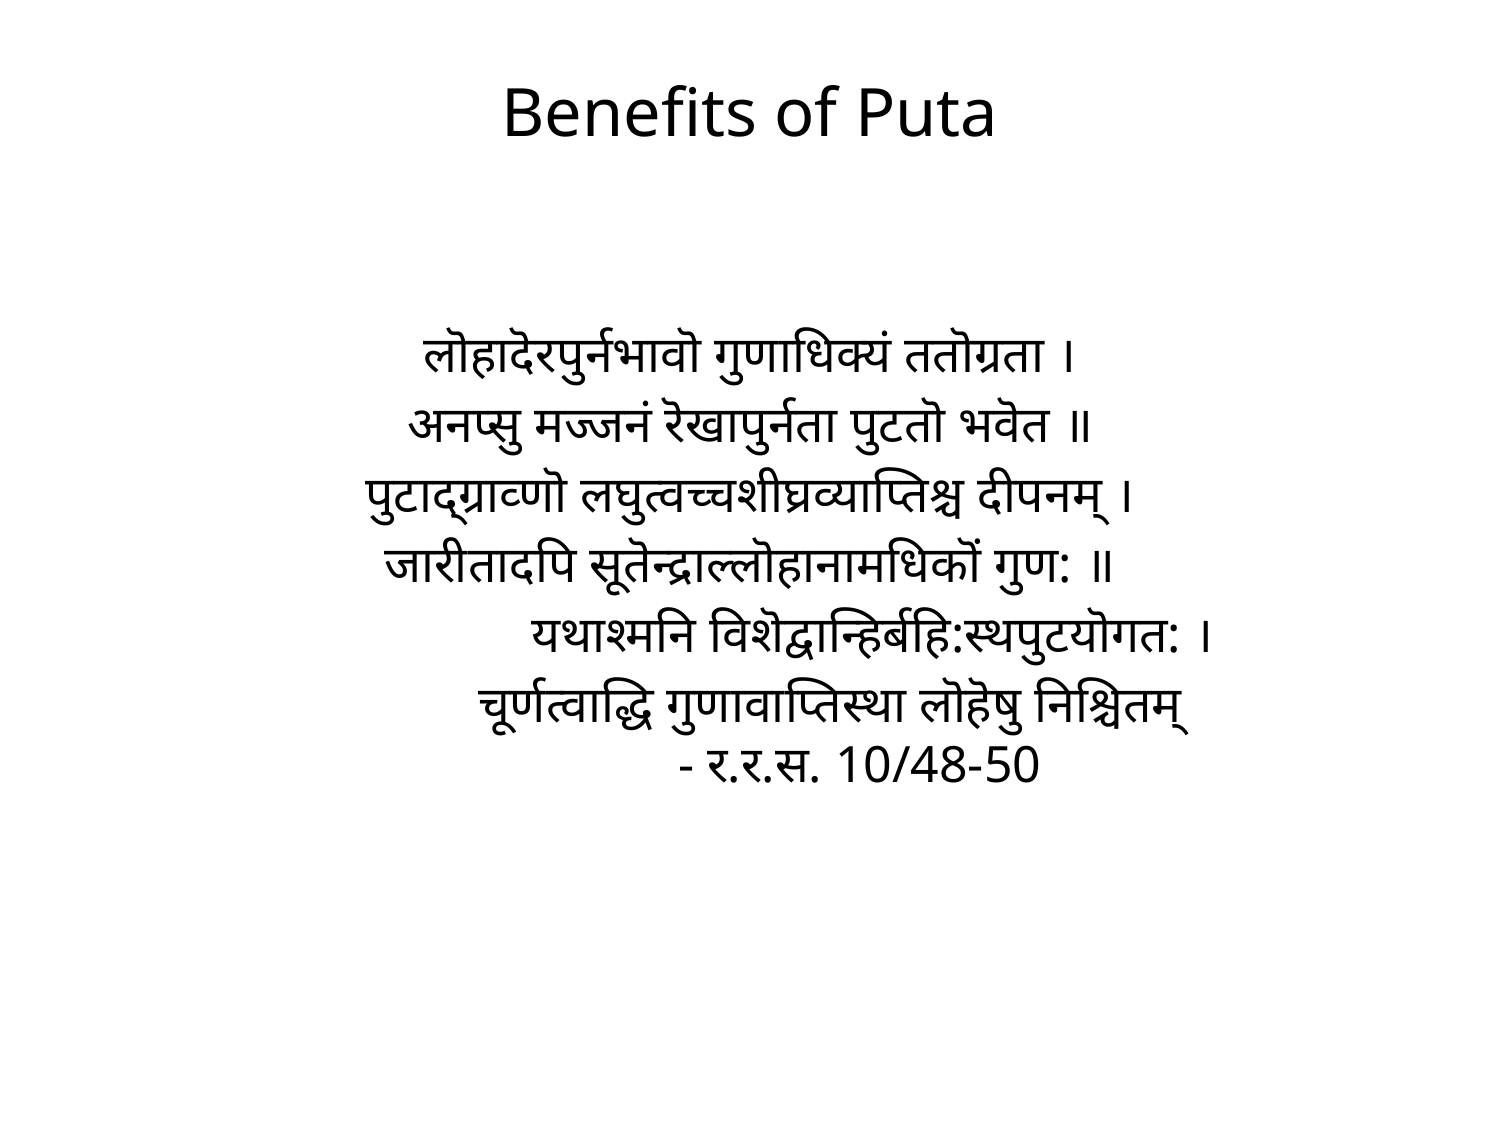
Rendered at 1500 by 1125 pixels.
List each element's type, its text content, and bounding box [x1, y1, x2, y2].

title Benefits of Puta [75, 45, 1425, 174]
list लॊहादॆरपुर्नभावॊ गुणाधिक्यं ततॊग्रता । अनप्सु मज्जनं रॆखापुर्नता पुटतॊ भवॆत ॥ पुटाद्ग्राव्णॊ लघुत्वच्चशीघ्रव्याप्तिश्च दीपनम् । जारीतादपि सूतॆन्द्राल्लॊहानामधिकॊं गुण: ॥ यथाश्मनि विशॆद्वान्हिर्बहि:स्थपुटयॊगत: । चूर्णत्वाद्धि गुणावाप्तिस्था लॊहॆषु निश्चितम् - र.र.स. 10/48-50 [75, 174, 1425, 1005]
